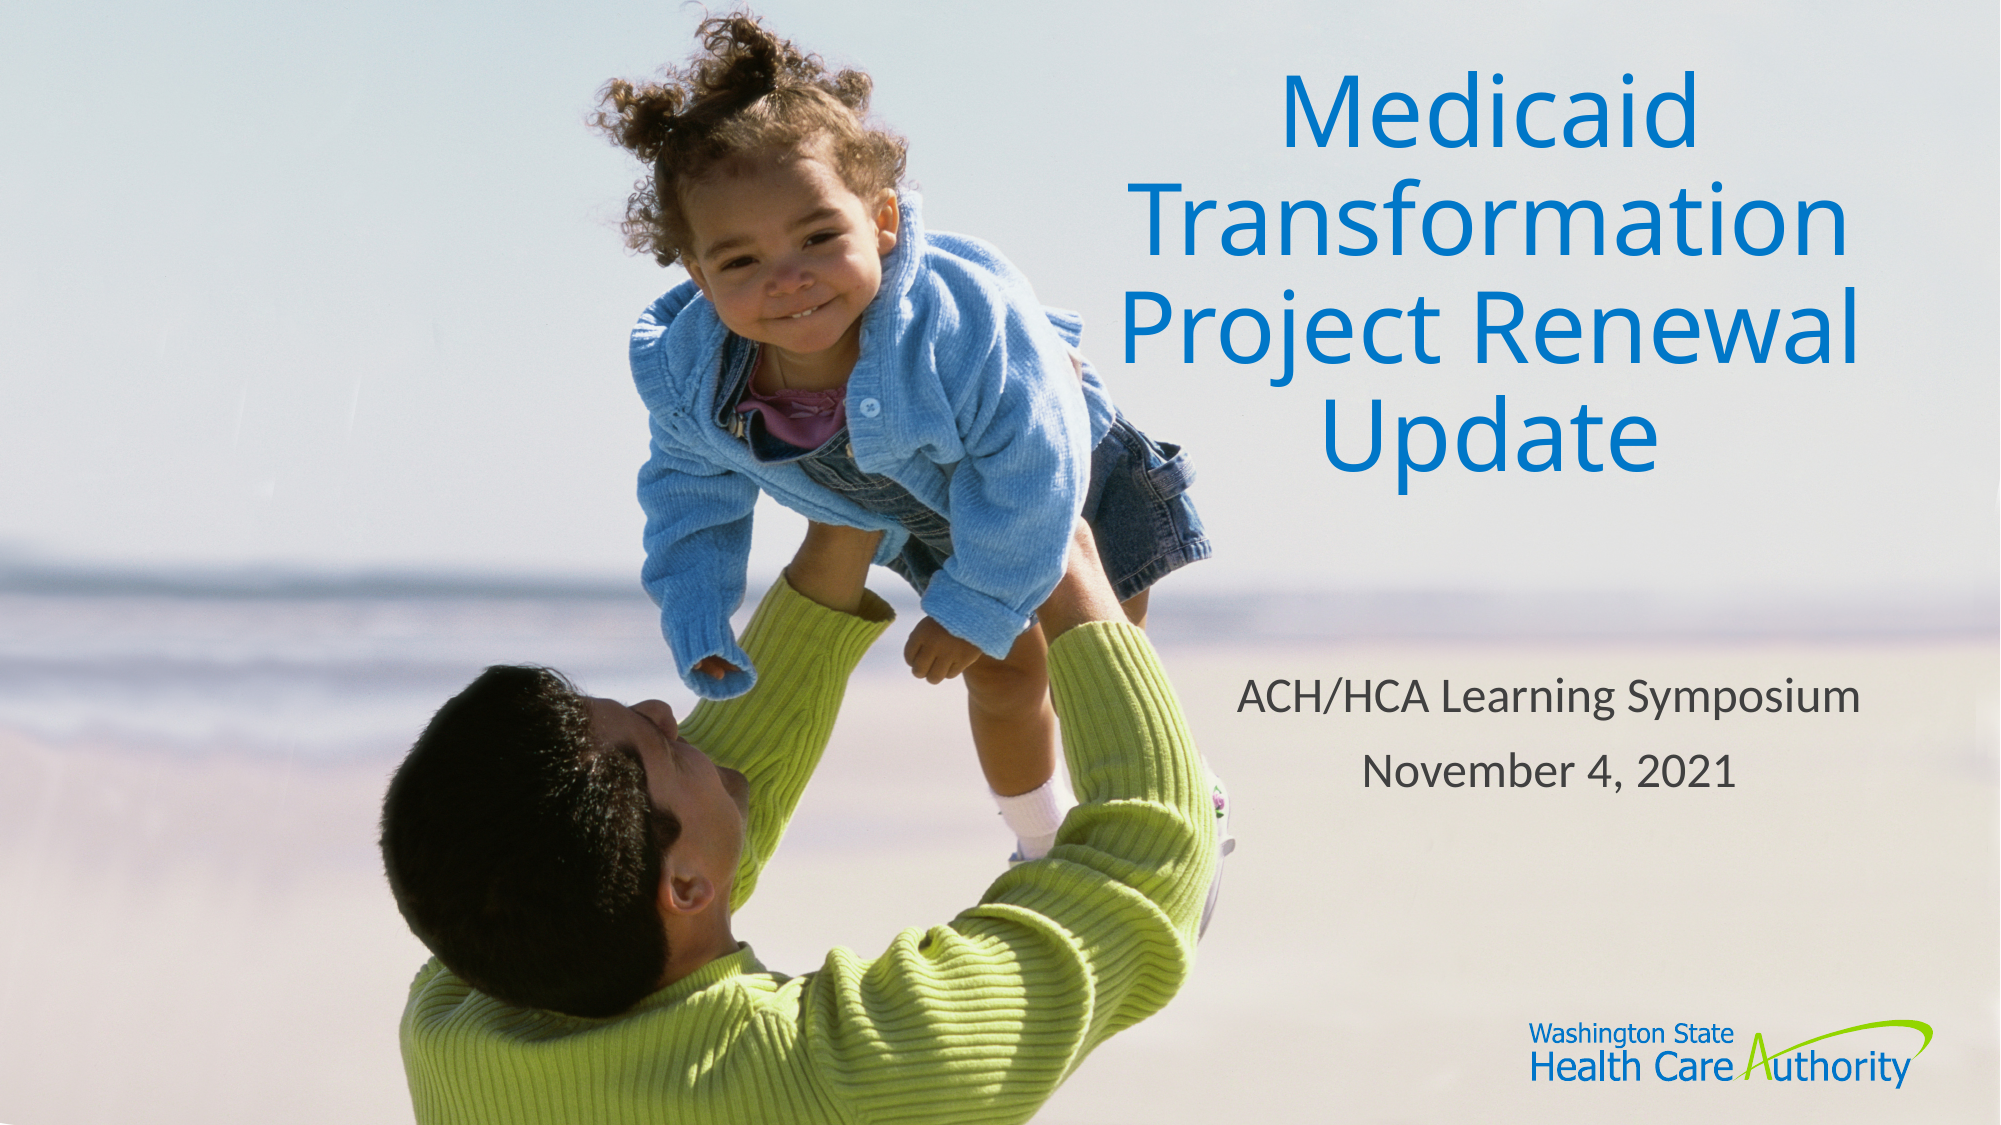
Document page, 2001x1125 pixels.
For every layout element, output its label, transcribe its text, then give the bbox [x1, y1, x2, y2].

subtitle ACH/HCA Learning Symposium November 4, 2021 [1118, 662, 1981, 1012]
picture [0, 0, 2001, 1125]
title Medicaid Transformation Project Renewal Update [999, 84, 1981, 621]
